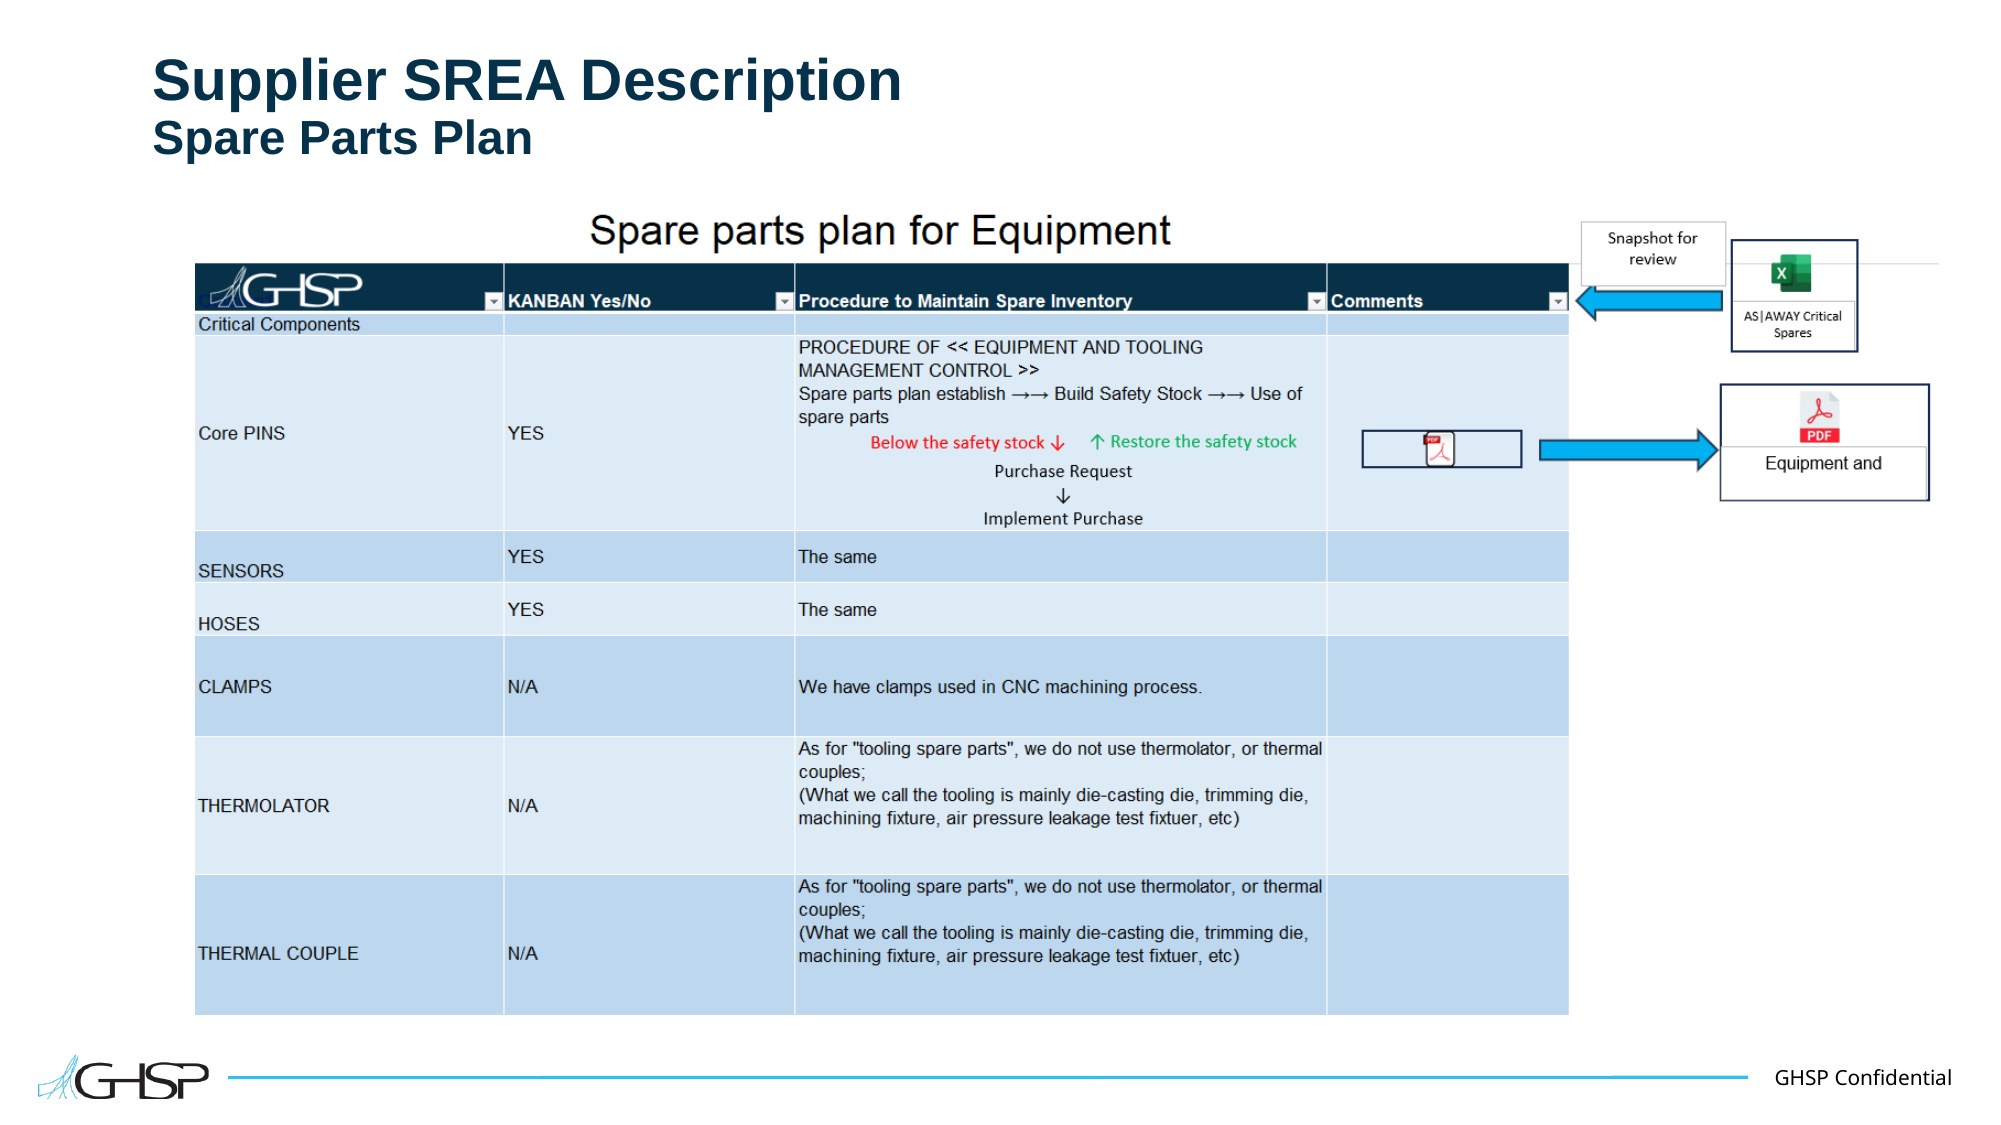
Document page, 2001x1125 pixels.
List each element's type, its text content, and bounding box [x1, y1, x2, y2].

title Supplier SREA Description Spare Parts Plan [137, 41, 1863, 174]
picture [195, 195, 1939, 1015]
